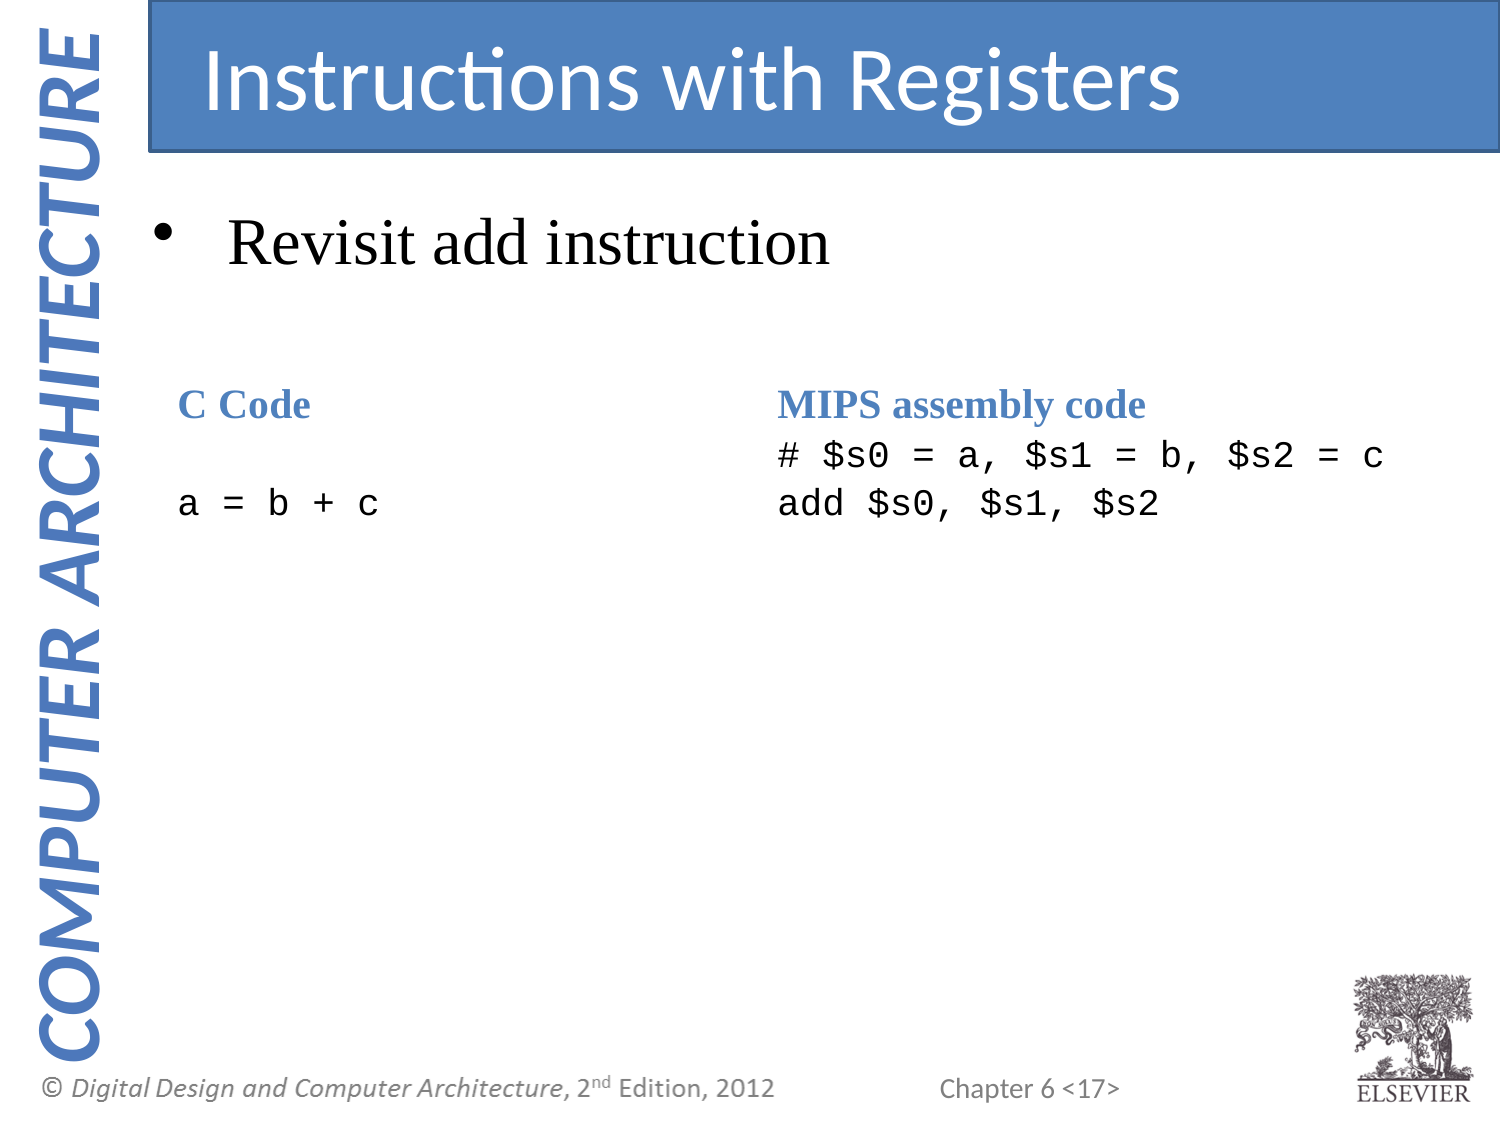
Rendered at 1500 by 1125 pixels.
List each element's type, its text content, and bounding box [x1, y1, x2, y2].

text_box C Code a = b + c [162, 375, 762, 1000]
text_box [112, 200, 1438, 1050]
text_box Instructions with Registers [187, 11, 1488, 136]
picture [0, 0, 1500, 1125]
text_box Revisit add instruction [137, 199, 1400, 1013]
text_box MIPS assembly code # $s0 = a, $s1 = b, $s2 = c add $s0, $s1, $s2 [762, 375, 1413, 1000]
